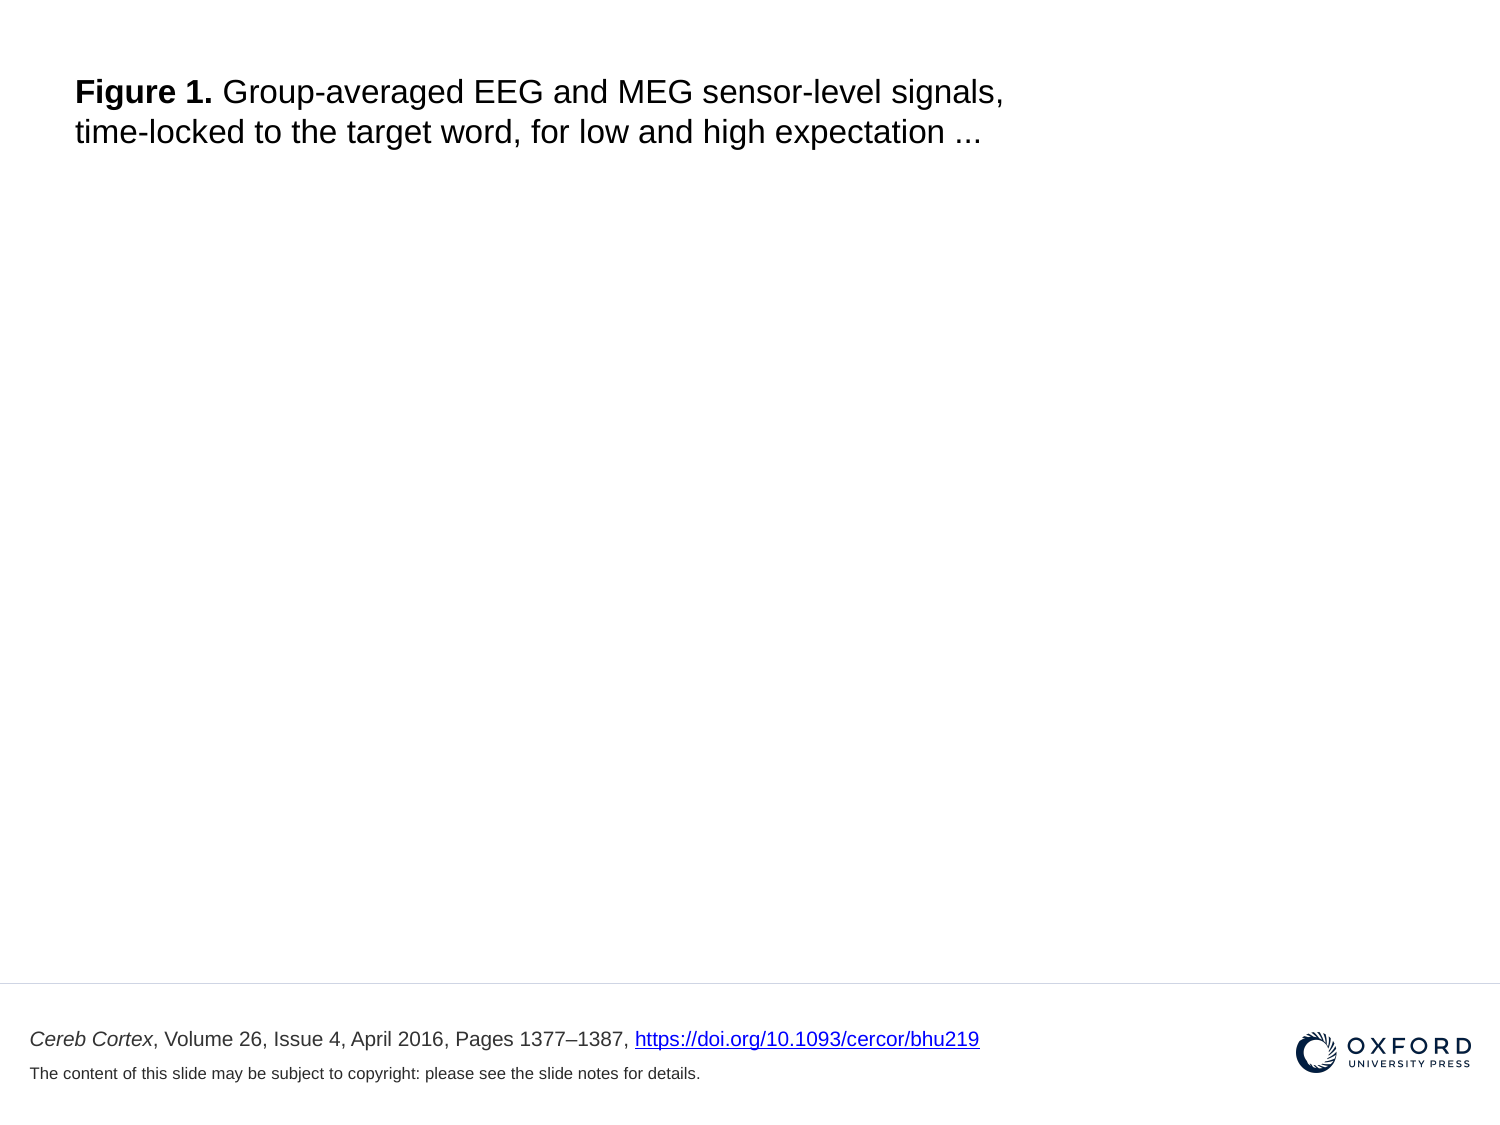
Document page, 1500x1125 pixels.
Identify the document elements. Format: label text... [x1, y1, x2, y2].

title Figure 1. Group-averaged EEG and MEG sensor-level signals, time-locked to the target word, for low and high expectation ... [75, 69, 1078, 171]
picture [1296, 1032, 1471, 1073]
footer Cereb Cortex, Volume 26, Issue 4, April 2016, Pages 1377–1387, https://doi.org/10.1093/cercor/bhu219 The content of this slide may be subject to copyright: please see the slide notes for details. [0, 983, 1260, 1125]
